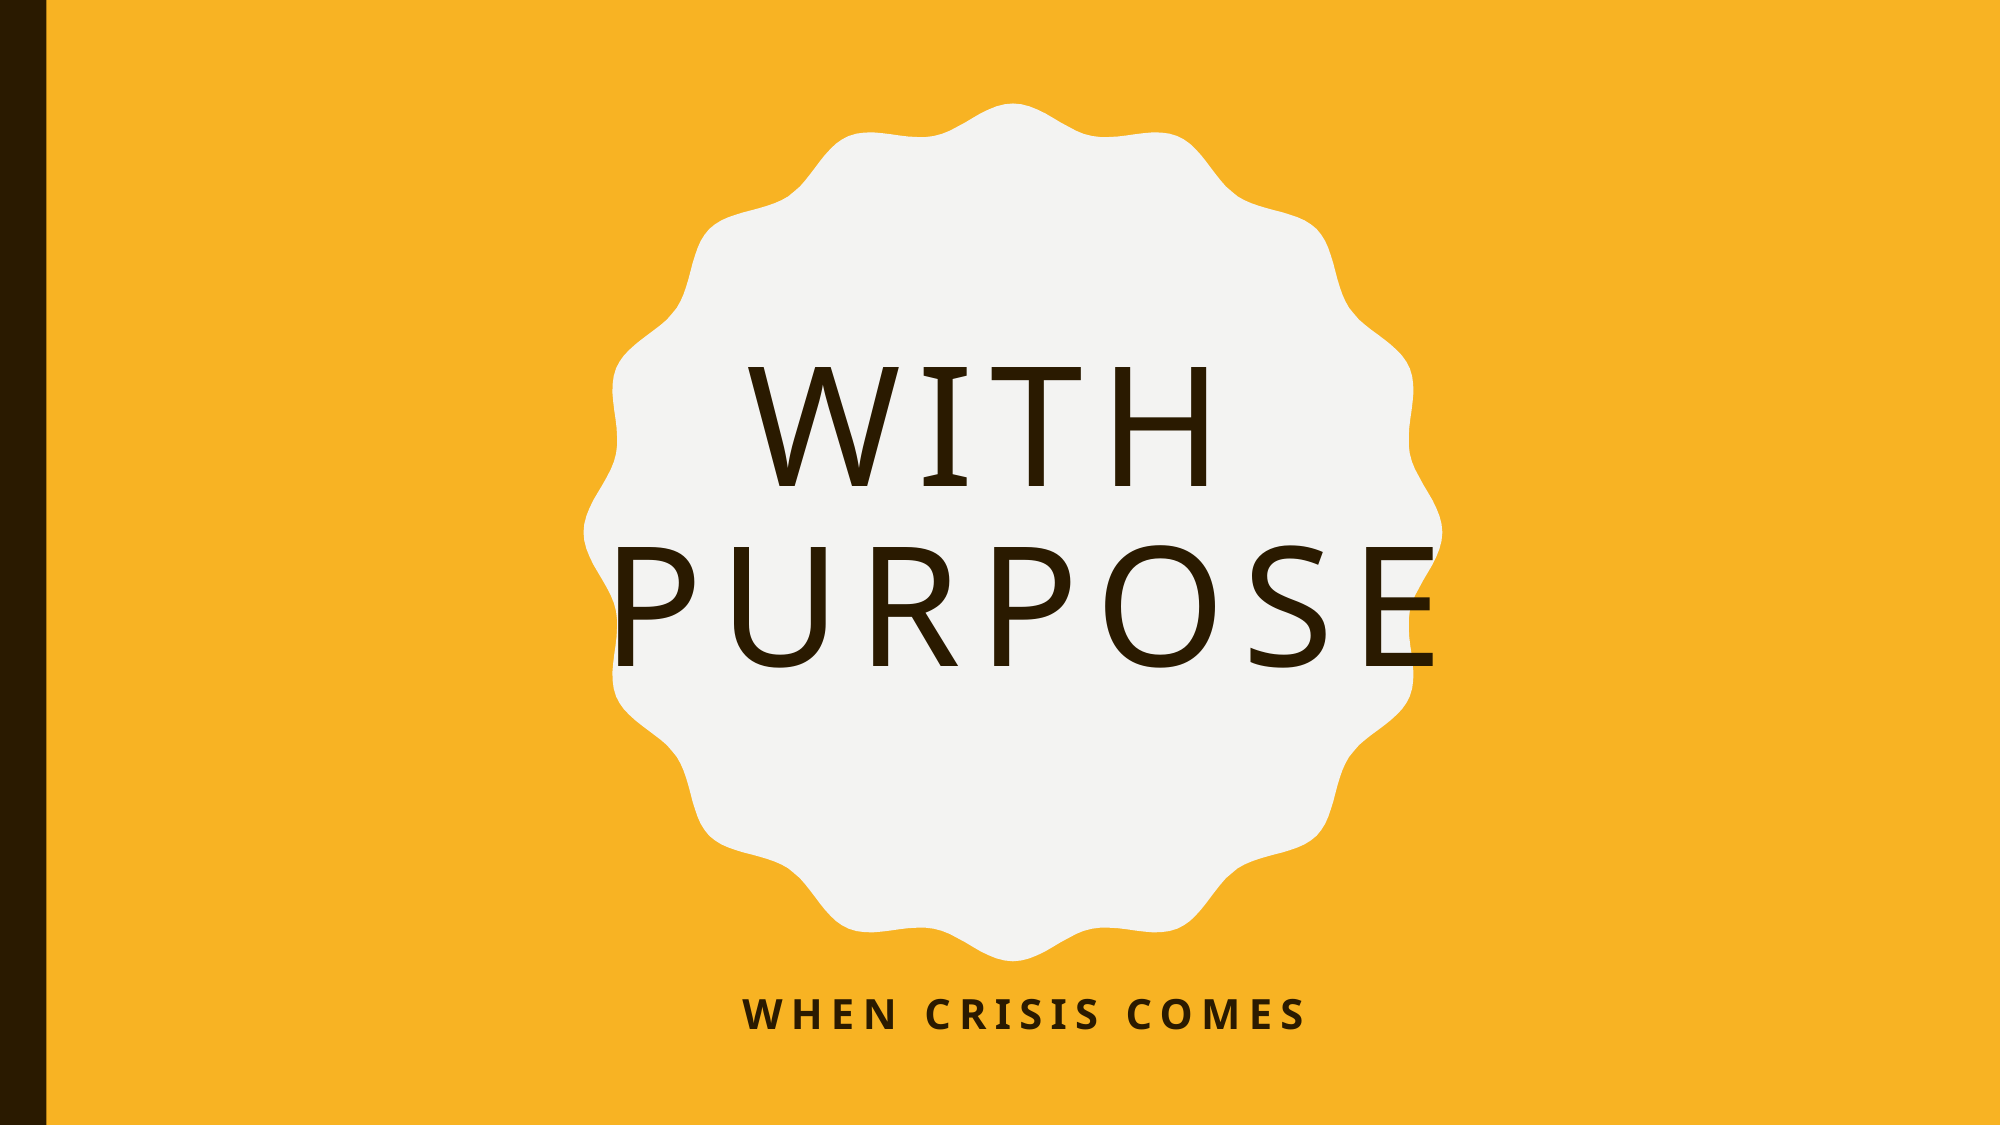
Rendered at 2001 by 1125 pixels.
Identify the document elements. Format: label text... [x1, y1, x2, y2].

subtitle WHEN CRISIS COMES [363, 980, 1684, 1103]
title WITH Purpose [176, 162, 1870, 884]
